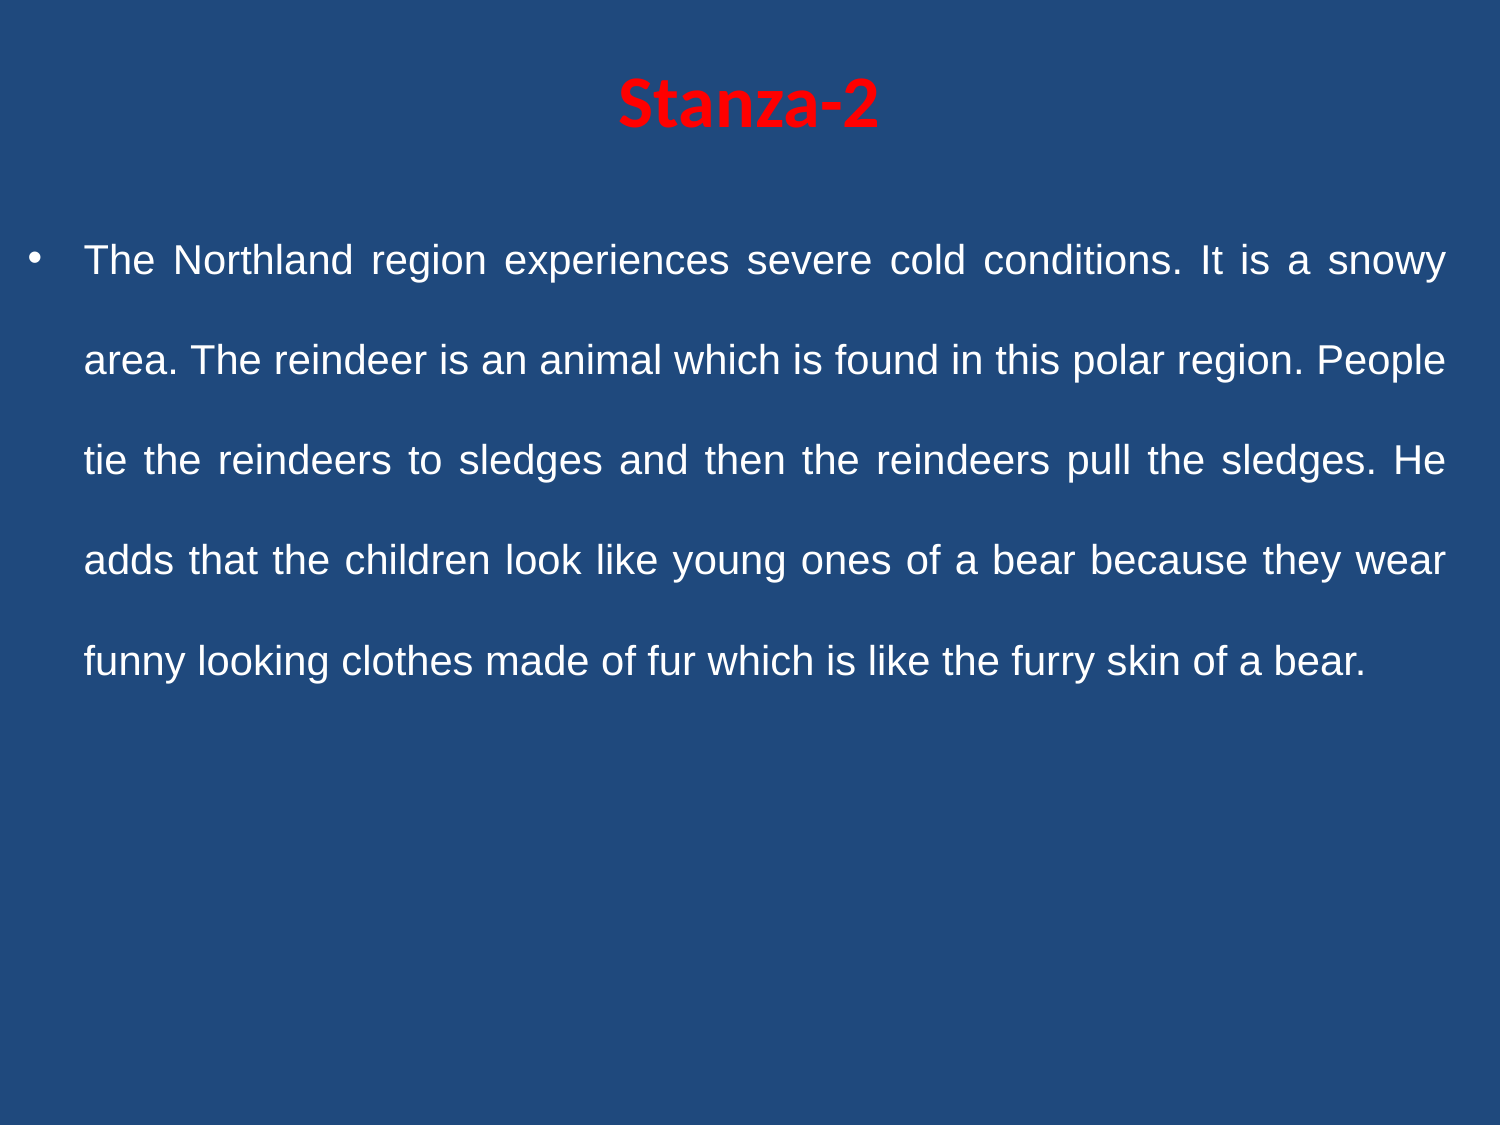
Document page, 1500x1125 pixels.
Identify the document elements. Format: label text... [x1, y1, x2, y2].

title Stanza-2 [75, 45, 1425, 150]
list The Northland region experiences severe cold conditions. It is a snowy area. The reindeer is an animal which is found in this polar region. People tie the reindeers to sledges and then the reindeers pull the sledges. He adds that the children look like young ones of a bear because they wear funny looking clothes made of fur which is like the furry skin of a bear. [12, 174, 1463, 1075]
